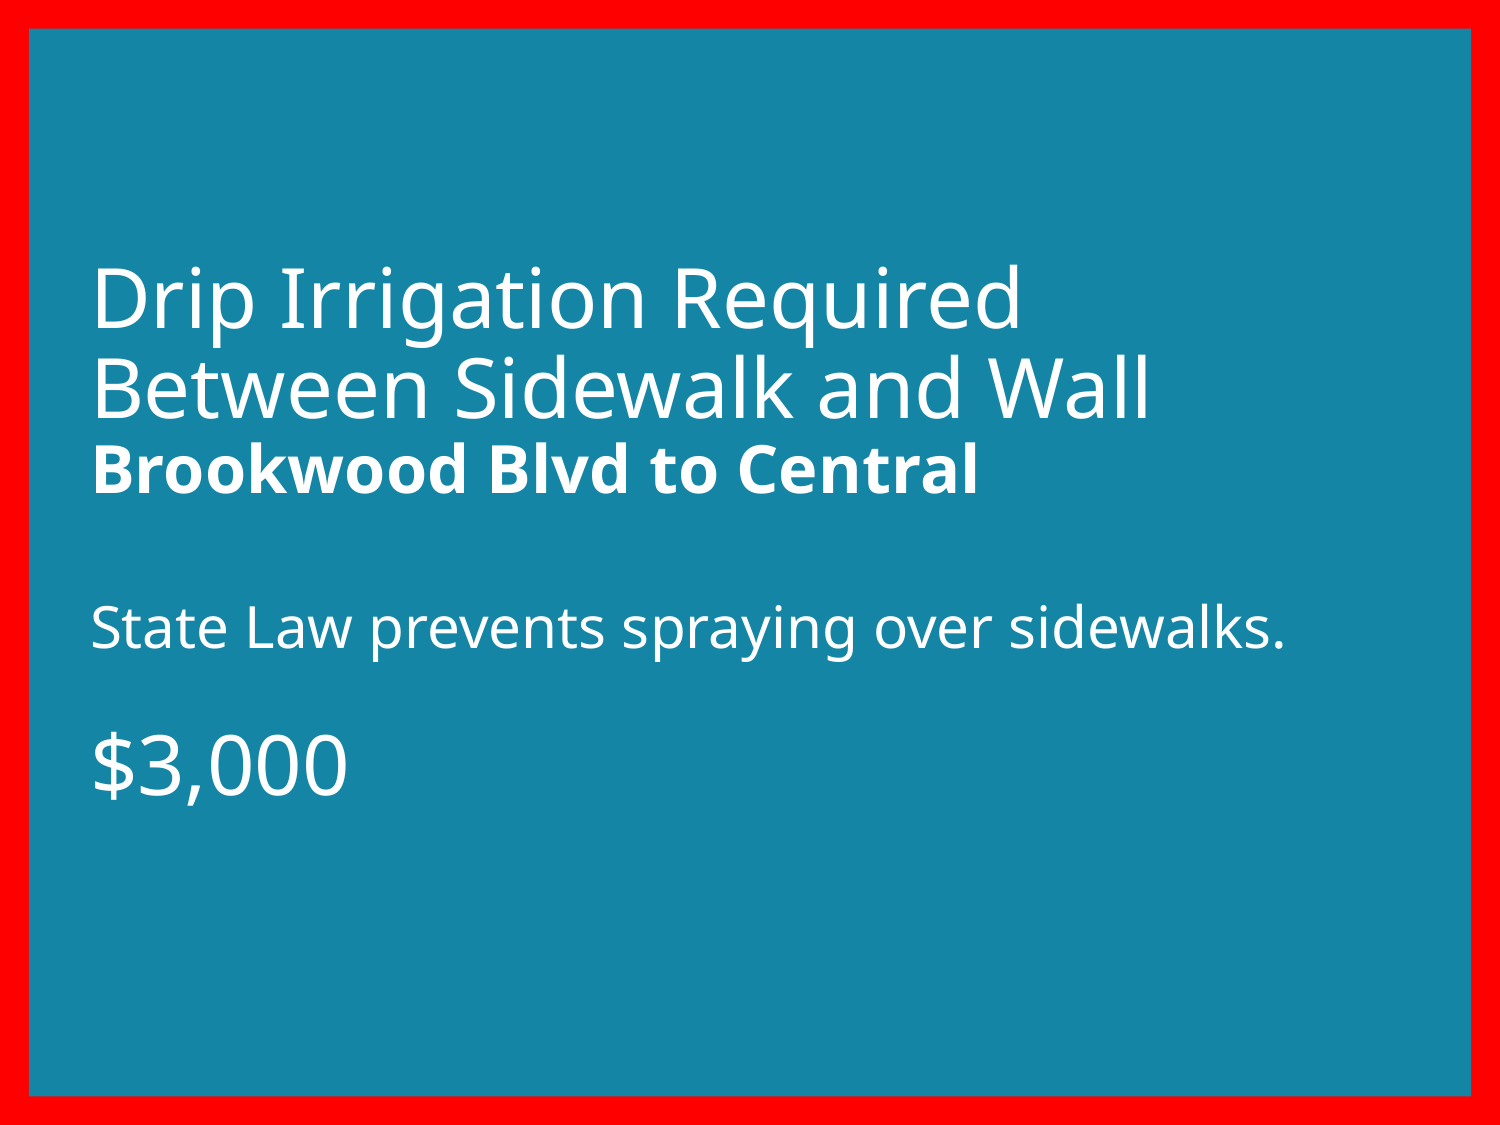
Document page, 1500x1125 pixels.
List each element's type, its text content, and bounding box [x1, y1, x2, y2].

title Drip Irrigation Required Between Sidewalk and Wall Brookwood Blvd to Central State Law prevents spraying over sidewalks. $3,000 [75, 45, 1425, 1025]
